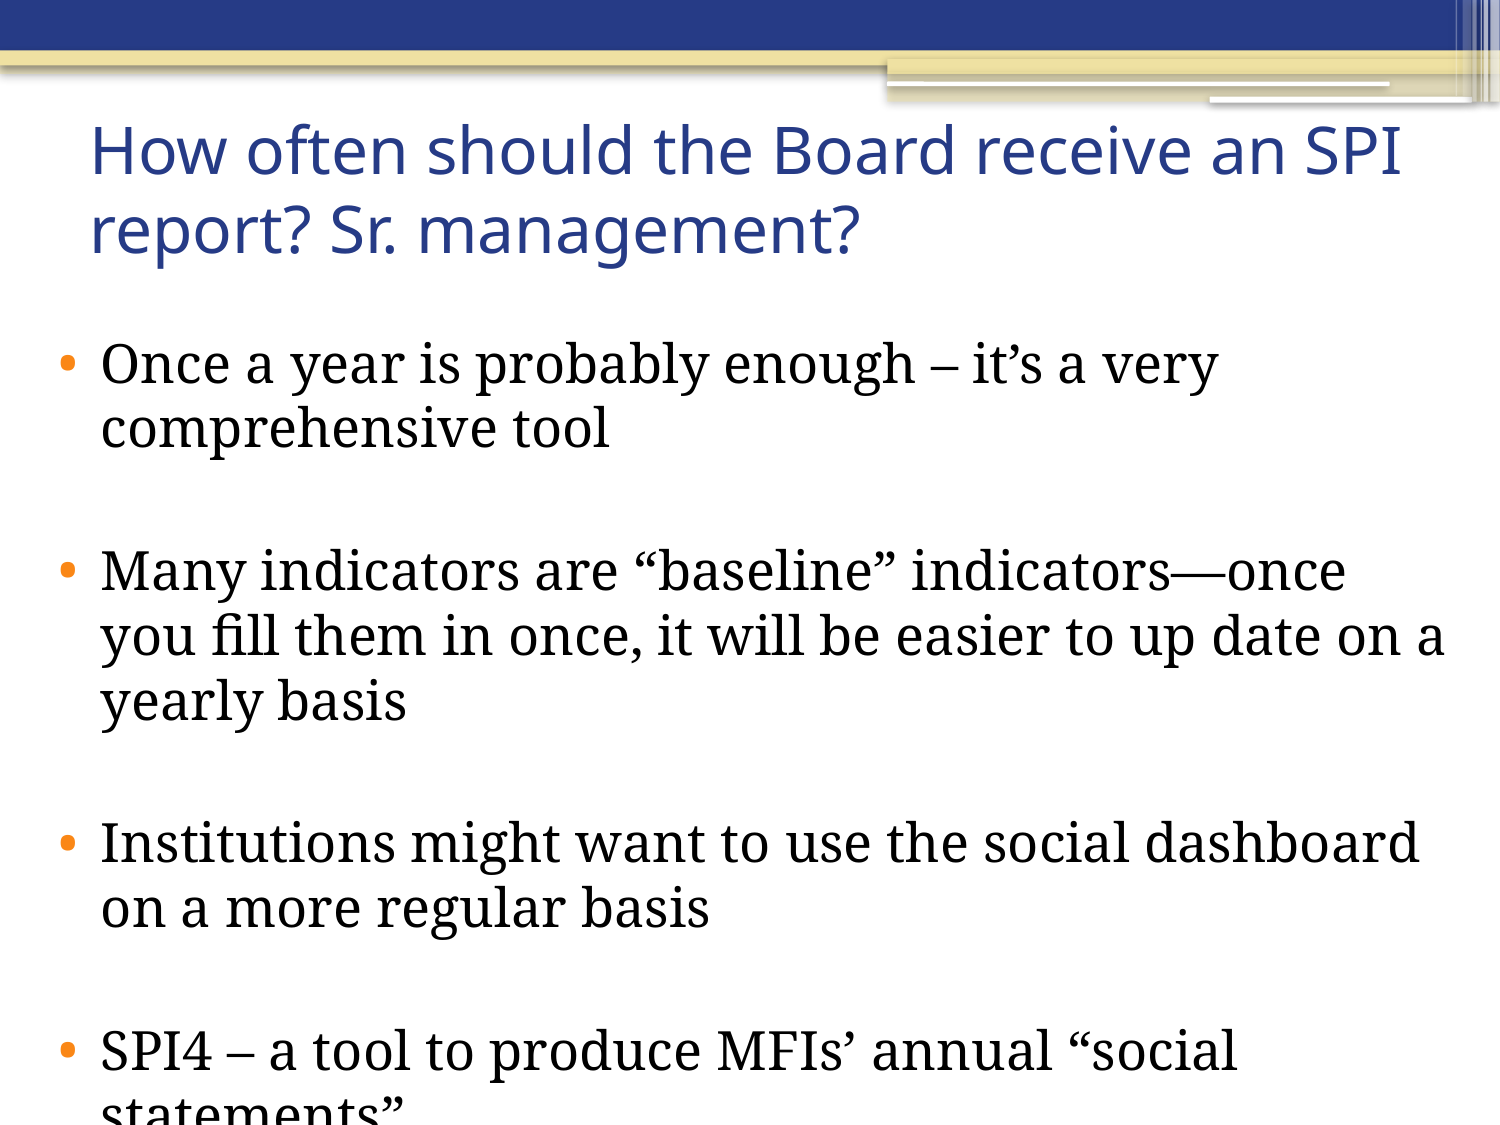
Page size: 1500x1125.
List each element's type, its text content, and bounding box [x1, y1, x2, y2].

title How often should the Board receive an SPI report? Sr. management? [75, 99, 1425, 275]
list Once a year is probably enough – it’s a very comprehensive tool Many indicators are “baseline” indicators—once you fill them in once, it will be easier to up date on a yearly basis Institutions might want to use the social dashboard on a more regular basis SPI4 – a tool to produce MFIs’ annual “social statements” [26, 321, 1470, 1031]
